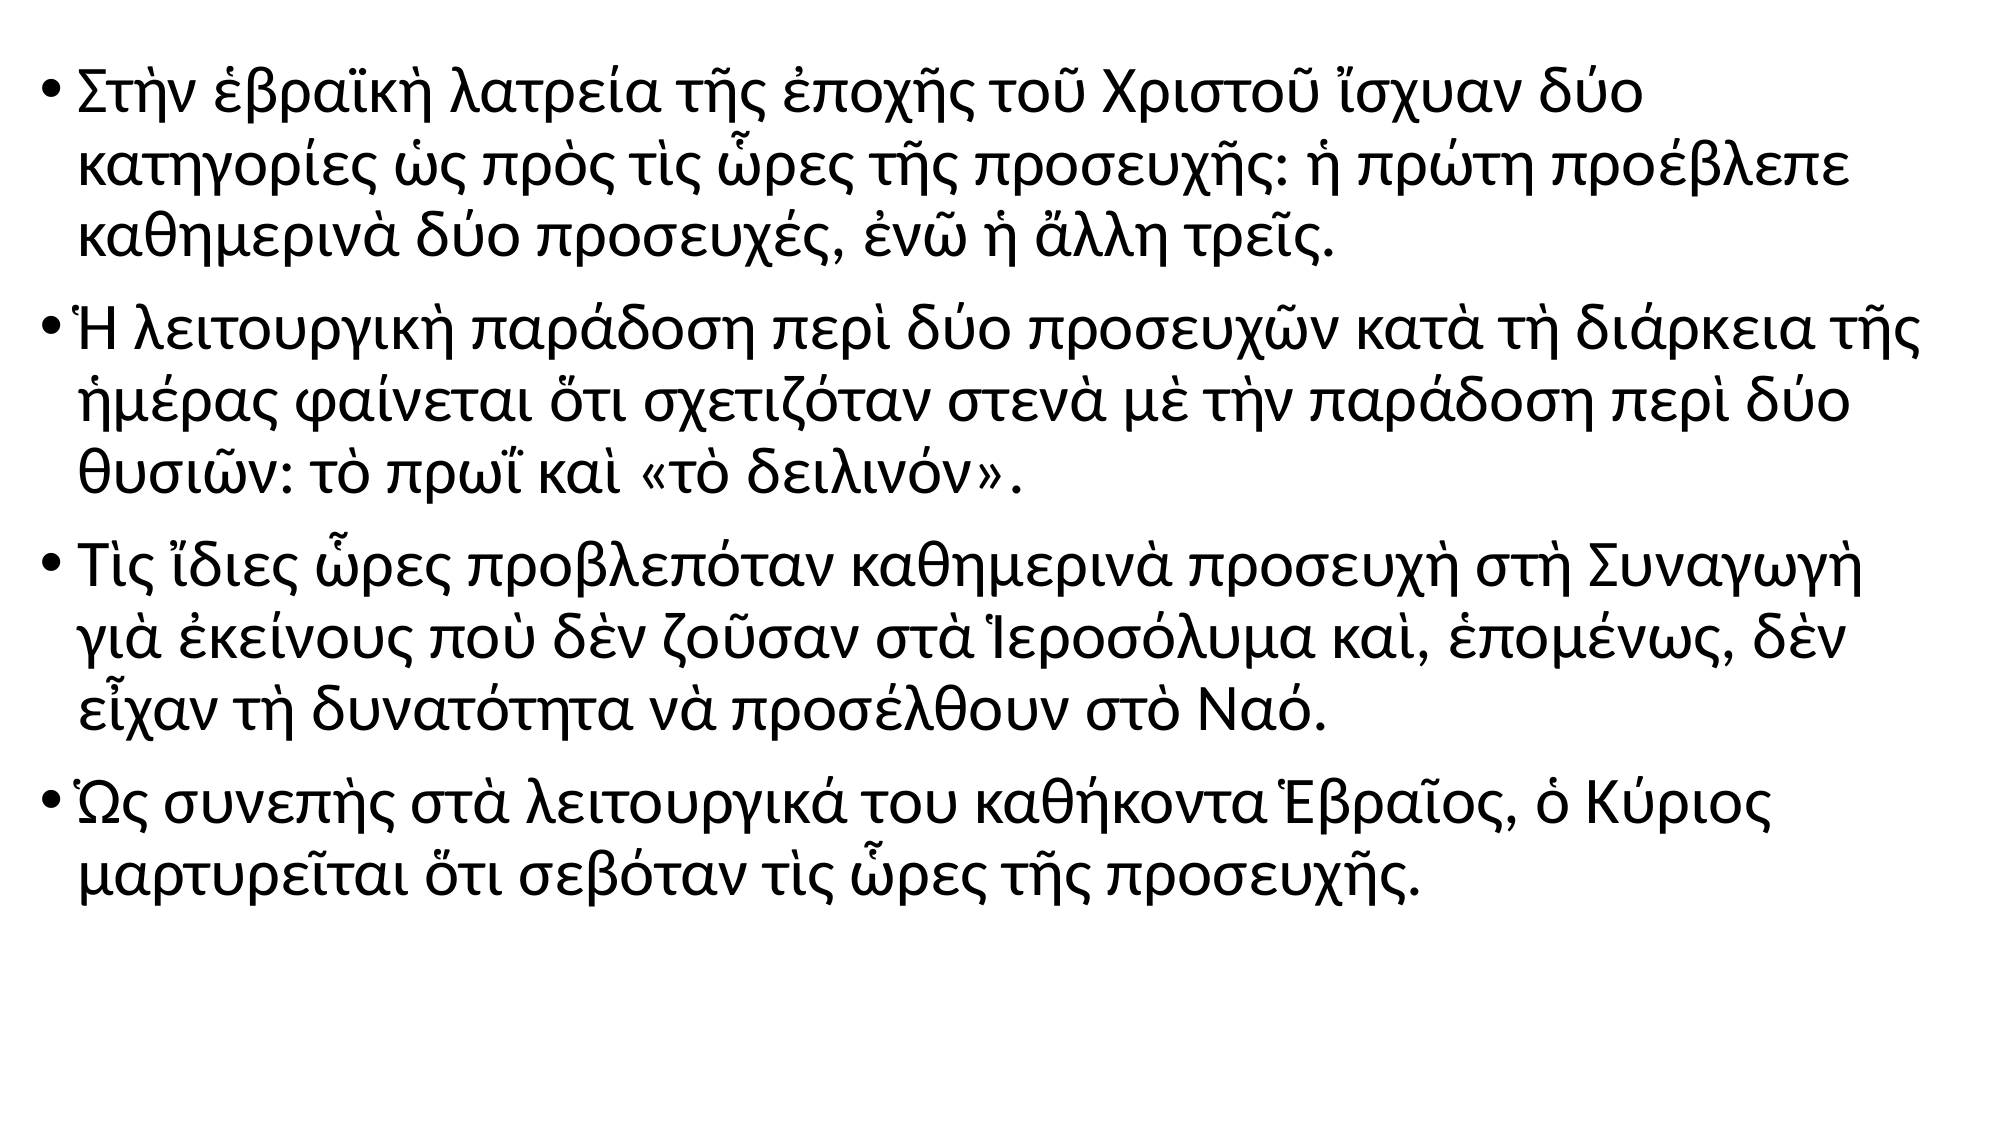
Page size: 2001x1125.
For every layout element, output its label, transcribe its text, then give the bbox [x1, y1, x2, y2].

list Στὴν ἑβραϊκὴ λατρεία τῆς ἐποχῆς τοῦ Χριστοῦ ἴσχυαν δύο κατηγορίες ὡς πρὸς τὶς ὧρες τῆς προσευχῆς: ἡ πρώτη προέβλεπε καθημερινὰ δύο προσευχές, ἐνῶ ἡ ἄλλη τρεῖς. Ἡ λειτουργικὴ παράδοση περὶ δύο προσευχῶν κατὰ τὴ διάρκεια τῆς ἡμέρας φαίνεται ὅτι σχετιζόταν στενὰ μὲ τὴν παράδοση περὶ δύο θυσιῶν: τὸ πρωΐ καὶ «τὸ δειλινόν». Τὶς ἴδιες ὧρες προβλεπόταν καθημερινὰ προσευχὴ στὴ Συναγωγὴ γιὰ ἐκείνους ποὺ δὲν ζοῦσαν στὰ Ἱεροσόλυμα καὶ, ἑπομένως, δὲν εἶχαν τὴ δυνατότητα νὰ προσέλθουν στὸ Ναό. Ὡς συνεπὴς στὰ λειτουργικά του καθήκοντα Ἑβραῖος, ὁ Κύριος μαρτυρεῖται ὅτι σεβόταν τὶς ὧρες τῆς προσευχῆς. [24, 47, 1976, 1101]
